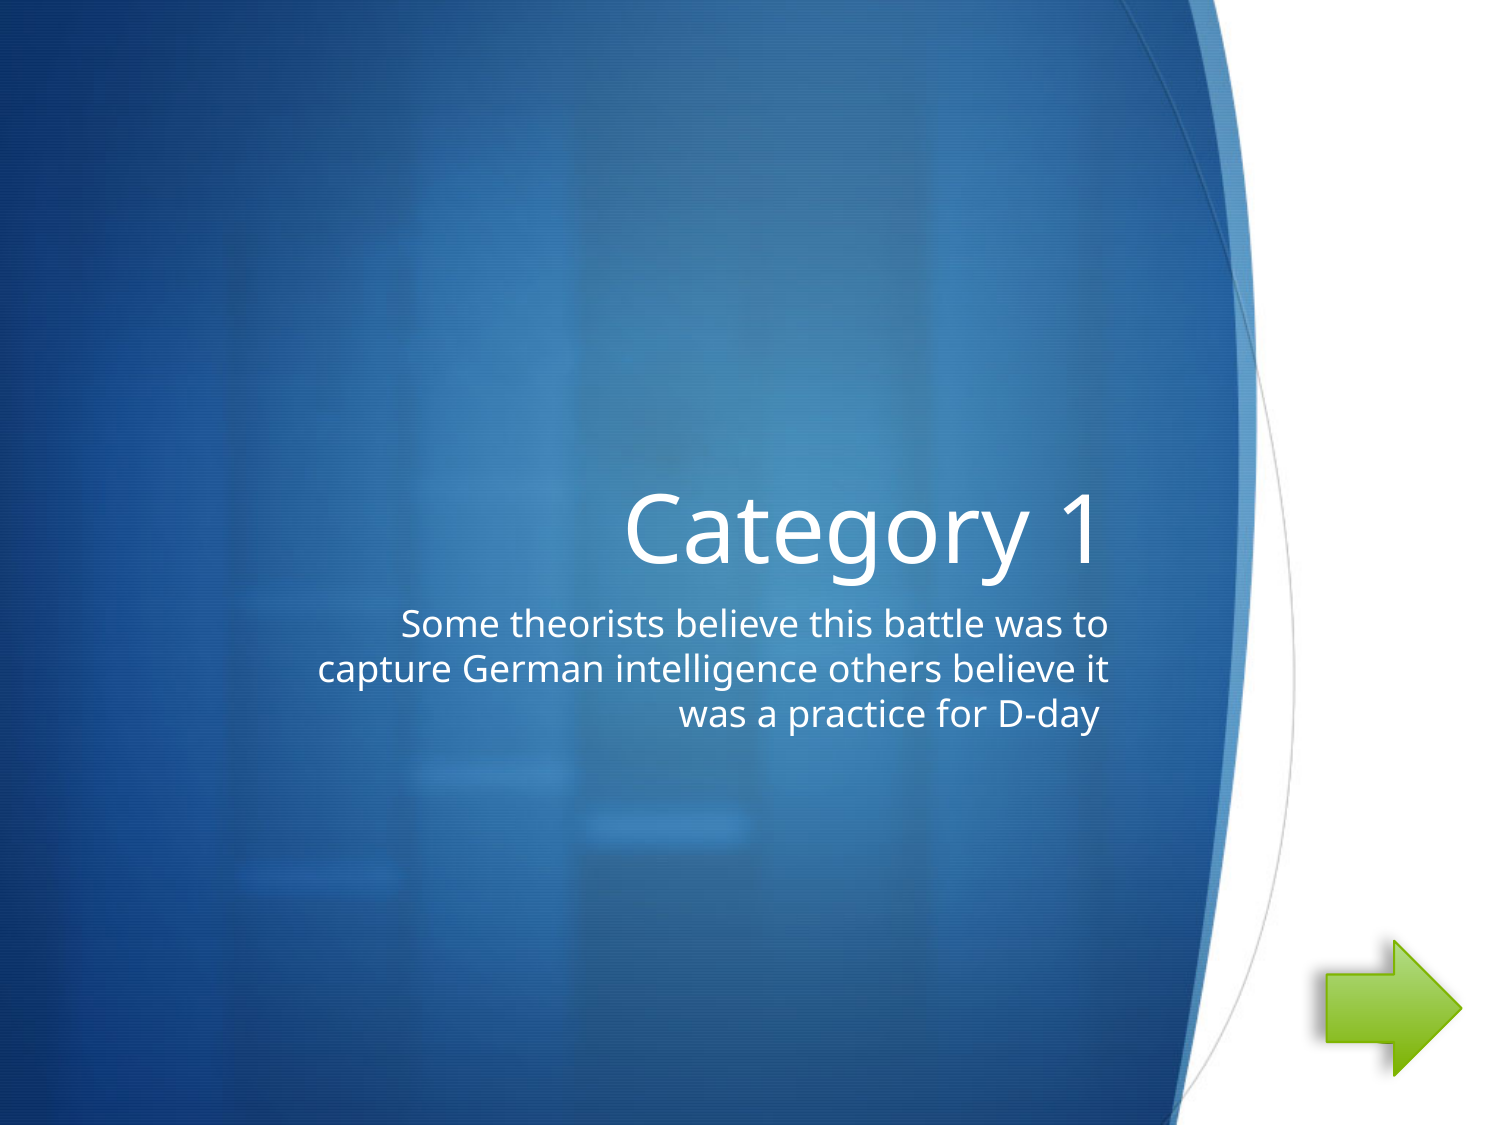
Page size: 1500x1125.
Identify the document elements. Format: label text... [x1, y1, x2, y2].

picture [0, 0, 1500, 1125]
text_box [1325, 939, 1463, 1077]
list Some theorists believe this battle was to capture German intelligence others believe it was a practice for D-day [275, 592, 1125, 839]
title Category 1 [75, 366, 1125, 591]
